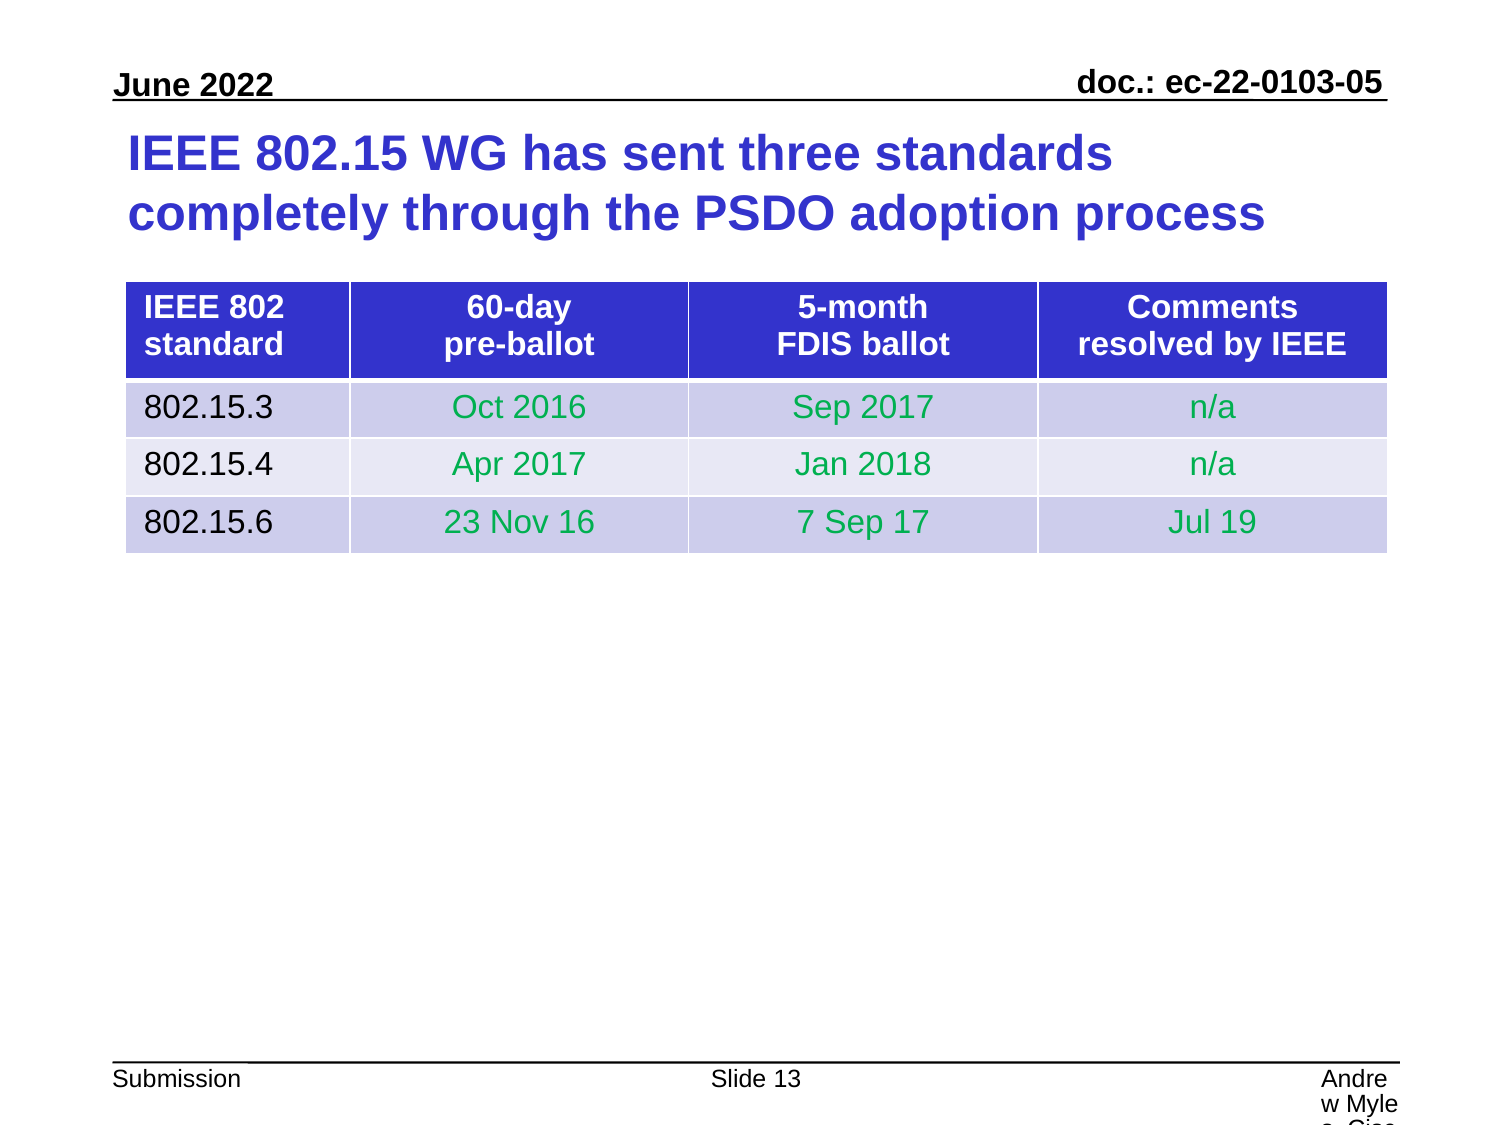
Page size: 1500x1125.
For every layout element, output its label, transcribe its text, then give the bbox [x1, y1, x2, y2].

table_header IEEE 802 standard [126, 282, 349, 378]
table_cell 802.15.6 [126, 497, 349, 553]
footer Andrew Myles, Cisco [1320, 1061, 1402, 1093]
table_cell Apr 2017 [351, 439, 688, 495]
title IEEE 802.15 WG has sent three standards completely through the PSDO adoption process [112, 112, 1388, 288]
table_header Comments resolved by IEEE [1039, 282, 1387, 378]
table_cell n/a [1039, 439, 1387, 495]
table_cell 802.15.4 [126, 439, 349, 495]
table_header 60-day pre-ballot [351, 282, 688, 378]
table_cell n/a [1039, 383, 1387, 437]
table_header 5-month FDIS ballot [689, 282, 1037, 378]
table_cell Oct 2016 [351, 383, 688, 437]
slide_number Slide 13 [709, 1061, 803, 1093]
table_cell 7 Sep 17 [689, 497, 1037, 553]
table_cell Sep 2017 [689, 383, 1037, 437]
table_cell Jan 2018 [689, 439, 1037, 495]
table_cell 23 Nov 16 [351, 497, 688, 553]
table_cell Jul 19 [1039, 497, 1387, 553]
table_cell 802.15.3 [126, 383, 349, 437]
